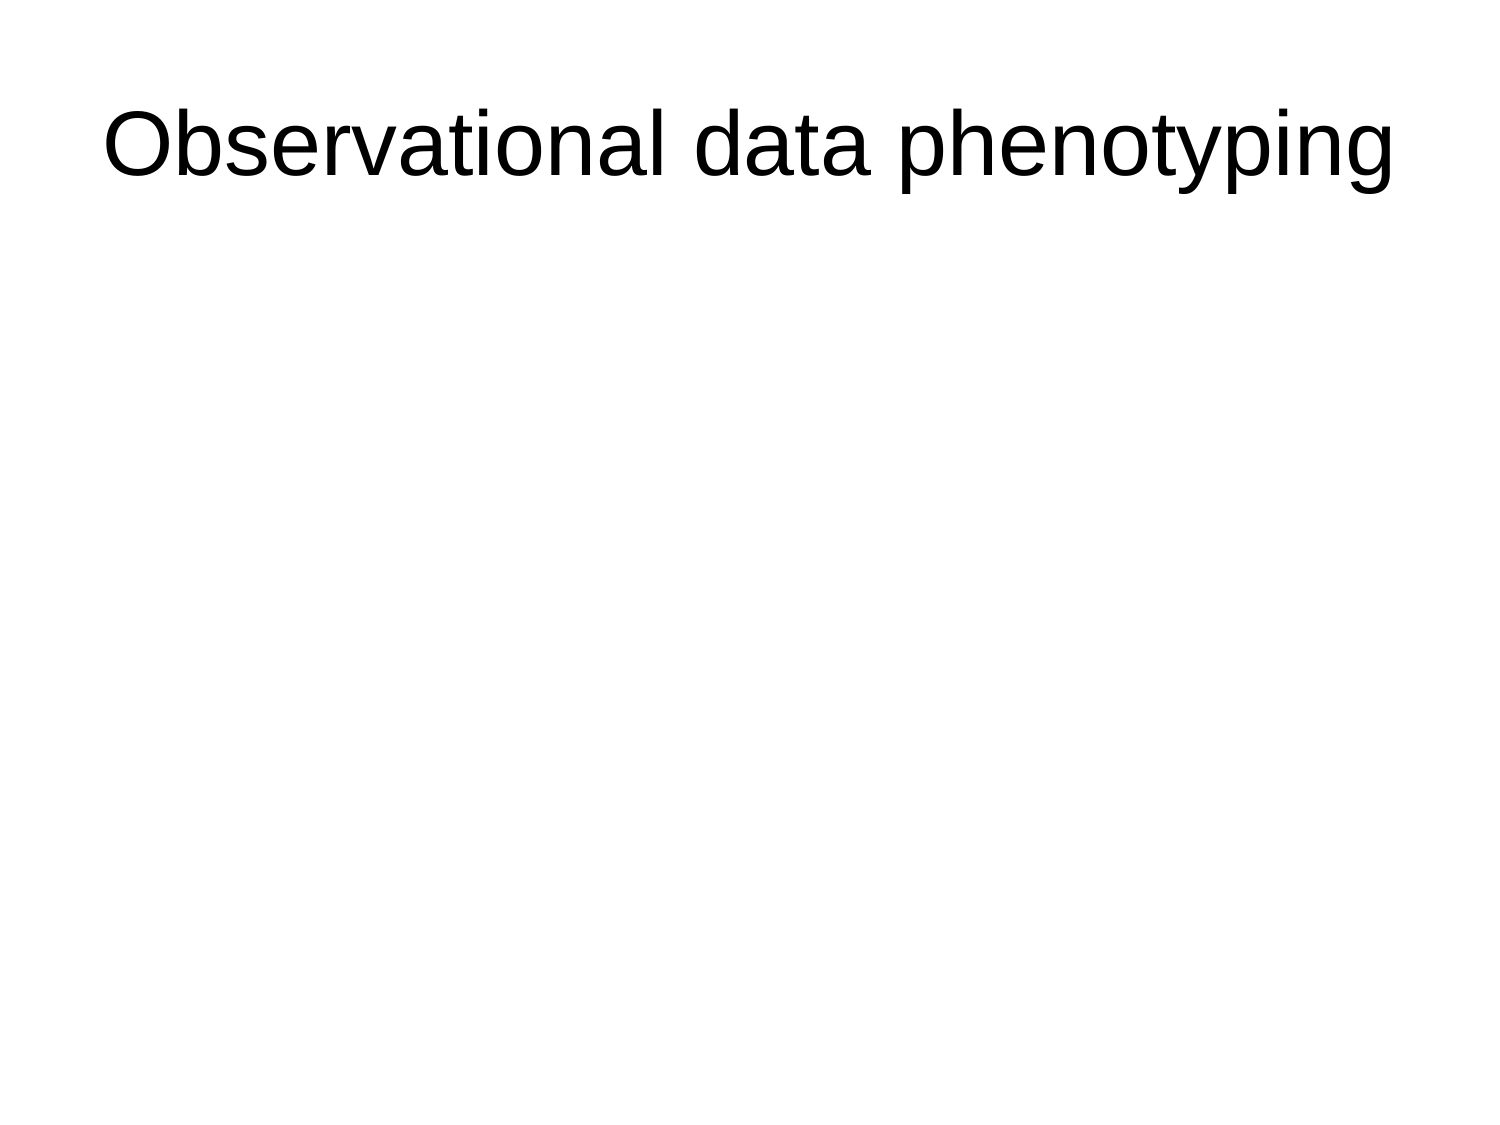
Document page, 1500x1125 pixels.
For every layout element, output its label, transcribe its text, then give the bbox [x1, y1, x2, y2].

title Observational data phenotyping [75, 45, 1425, 233]
